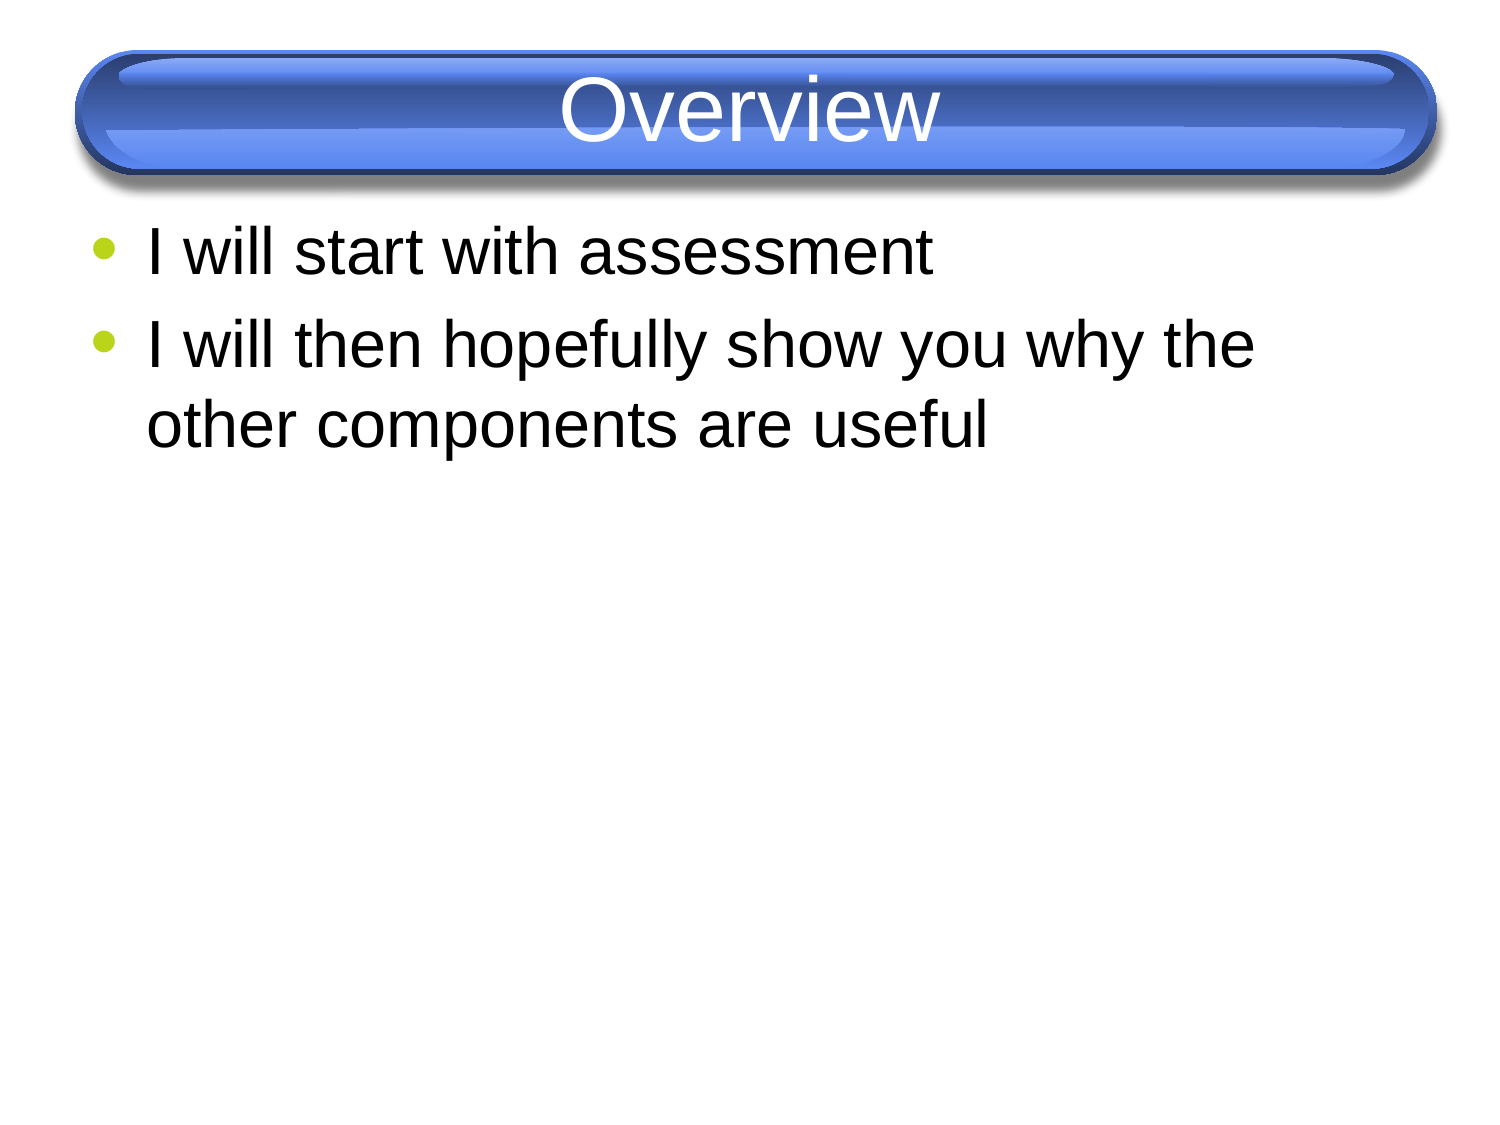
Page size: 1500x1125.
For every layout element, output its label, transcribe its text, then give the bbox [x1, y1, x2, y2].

title Overview [112, 60, 1388, 151]
list I will start with assessment I will then hopefully show you why the other components are useful [74, 199, 1438, 1001]
